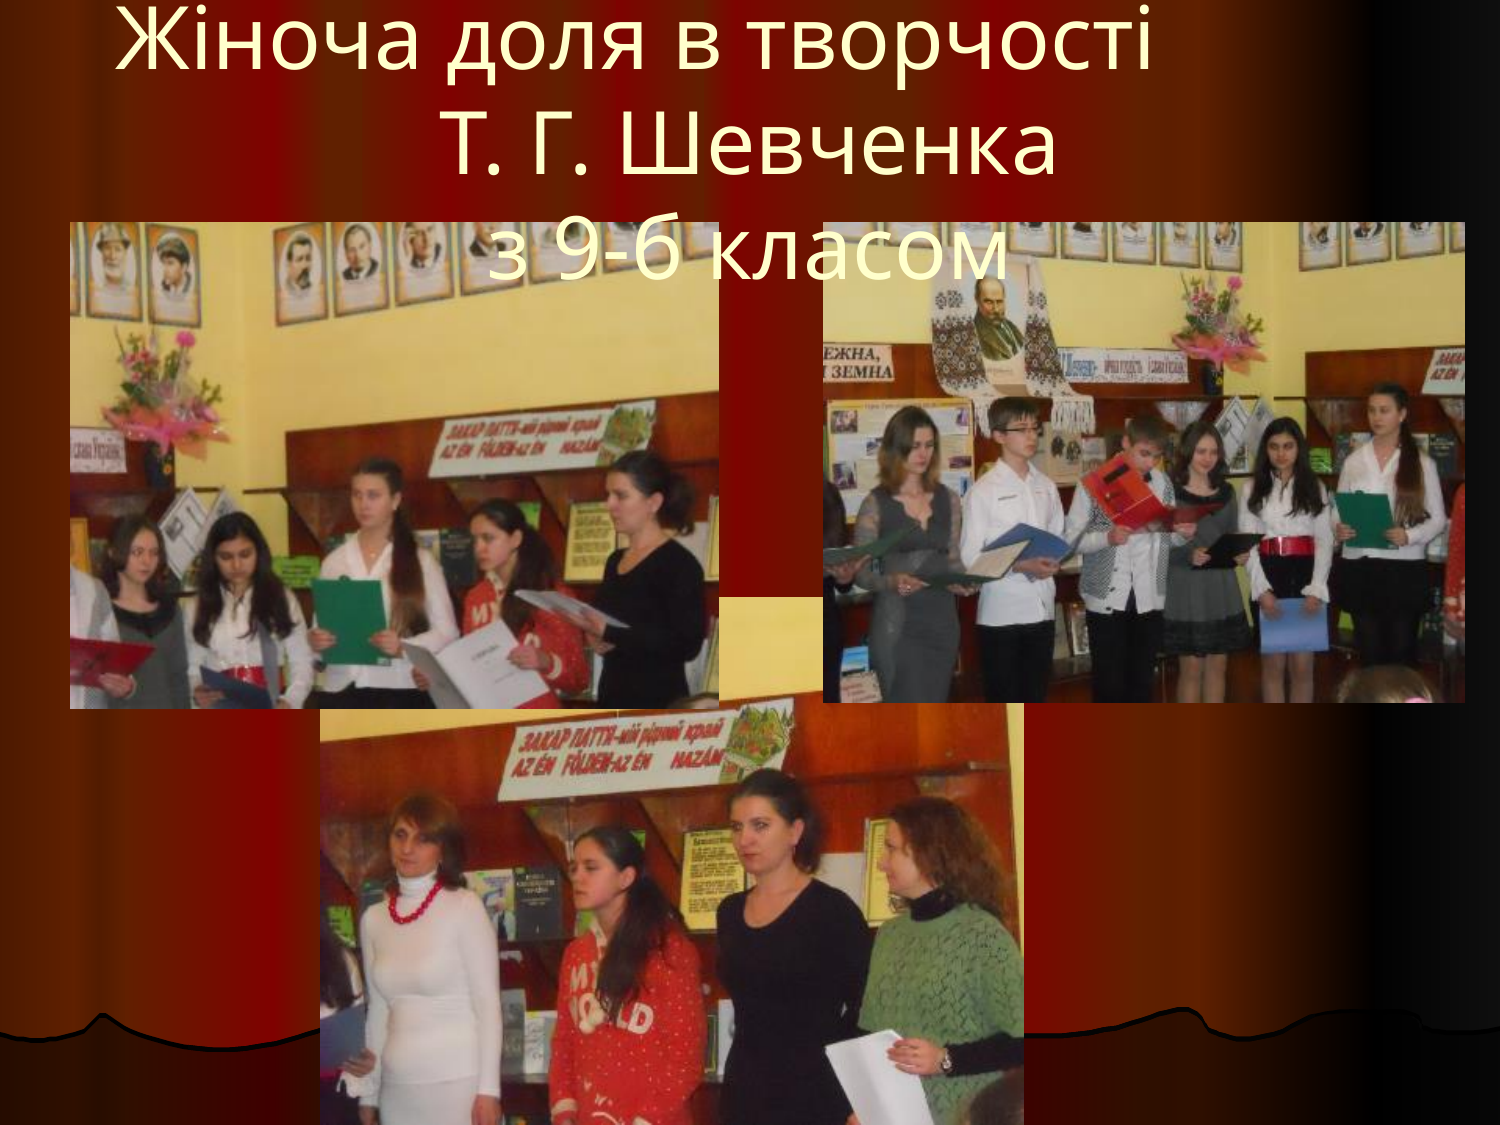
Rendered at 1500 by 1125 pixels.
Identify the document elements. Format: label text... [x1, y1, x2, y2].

title Жіноча доля в творчості Т. Г. Шевченка з 9-б класом [74, 45, 1426, 233]
picture [319, 222, 1465, 1125]
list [70, 222, 719, 709]
